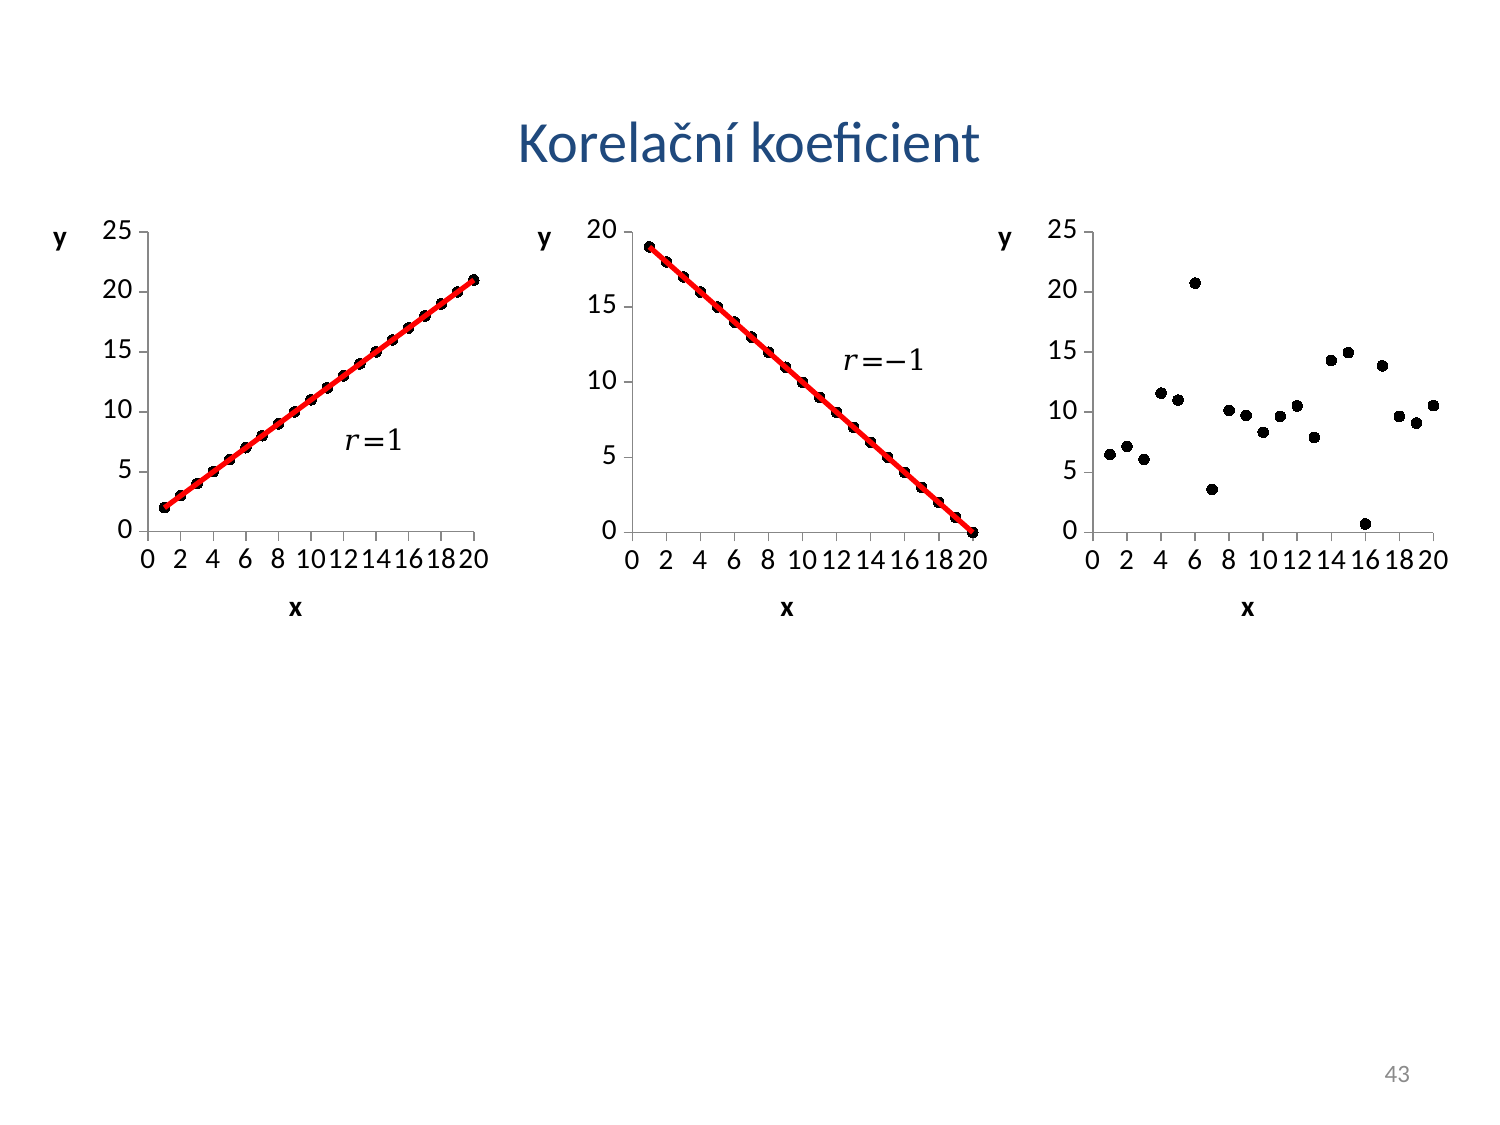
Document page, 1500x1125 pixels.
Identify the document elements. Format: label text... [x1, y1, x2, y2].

title Korelační koeficient [75, 45, 1425, 213]
chart [40, 207, 514, 659]
slide_number 43 [1074, 1042, 1425, 1103]
chart [525, 207, 1459, 659]
